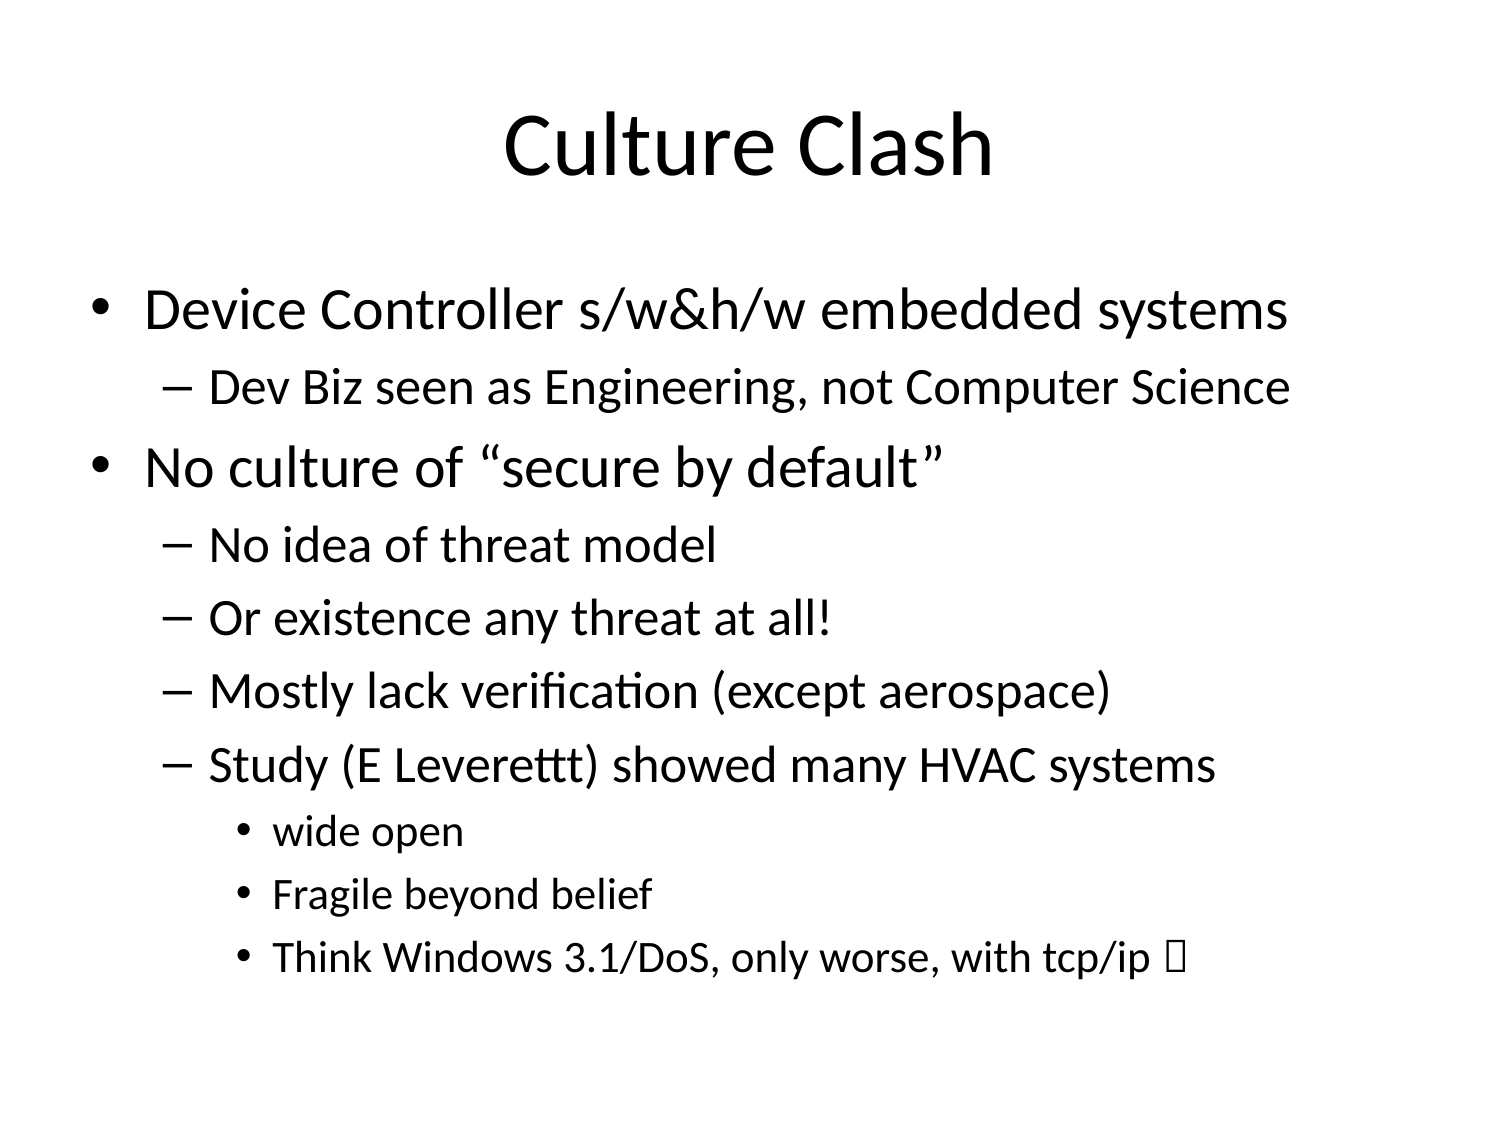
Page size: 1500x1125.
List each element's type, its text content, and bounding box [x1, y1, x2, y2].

title Culture Clash [75, 45, 1425, 233]
list Device Controller s/w&h/w embedded systems Dev Biz seen as Engineering, not Computer Science No culture of “secure by default” No idea of threat model Or existence any threat at all! Mostly lack verification (except aerospace) Study (E Leverettt) showed many HVAC systems wide open Fragile beyond belief Think Windows 3.1/DoS, only worse, with tcp/ip  [75, 262, 1425, 1005]
